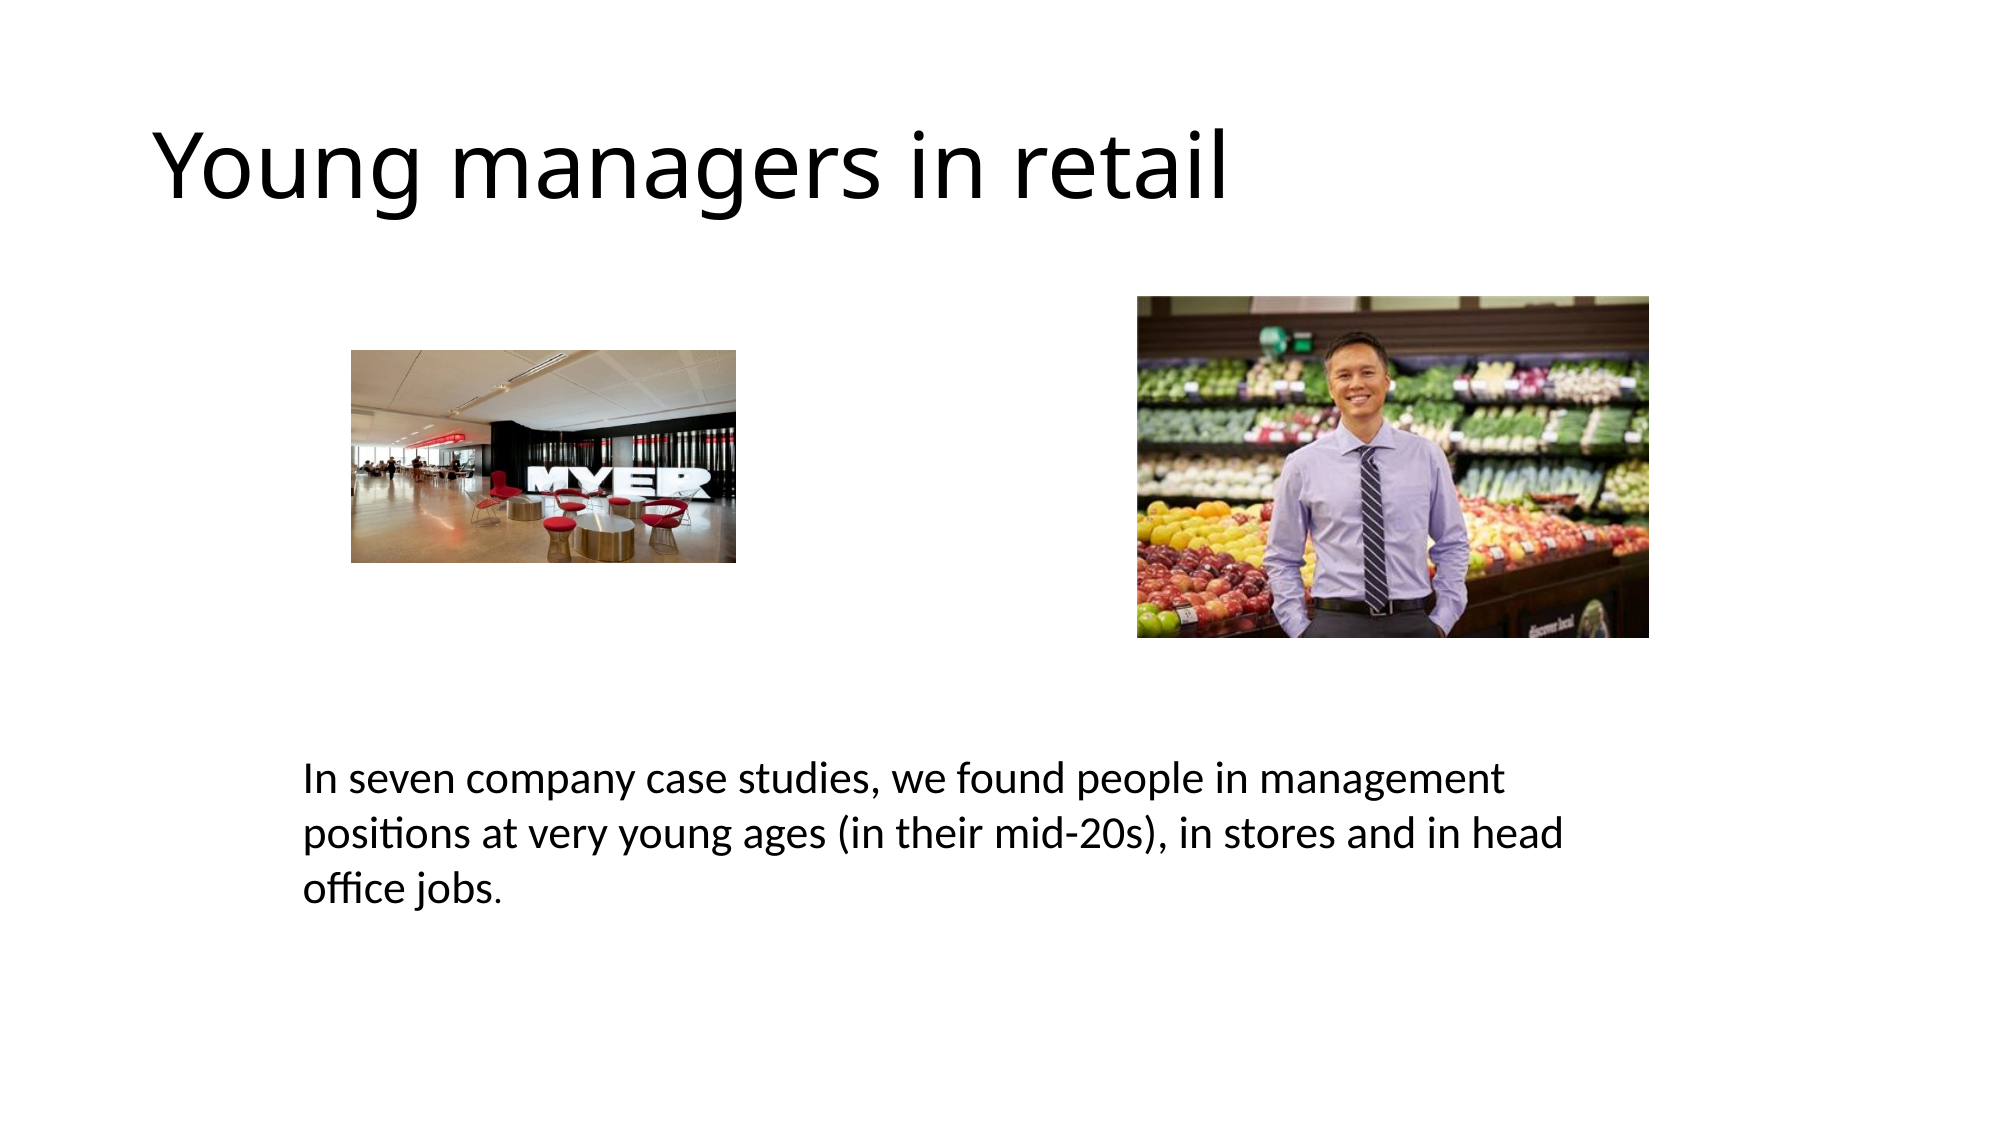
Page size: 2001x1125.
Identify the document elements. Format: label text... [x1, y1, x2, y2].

picture [350, 350, 736, 563]
picture [1137, 296, 1649, 638]
text_box In seven company case studies, we found people in management positions at very young ages (in their mid-20s), in stores and in head office jobs. [288, 740, 1679, 920]
title Young managers in retail [137, 59, 1863, 278]
